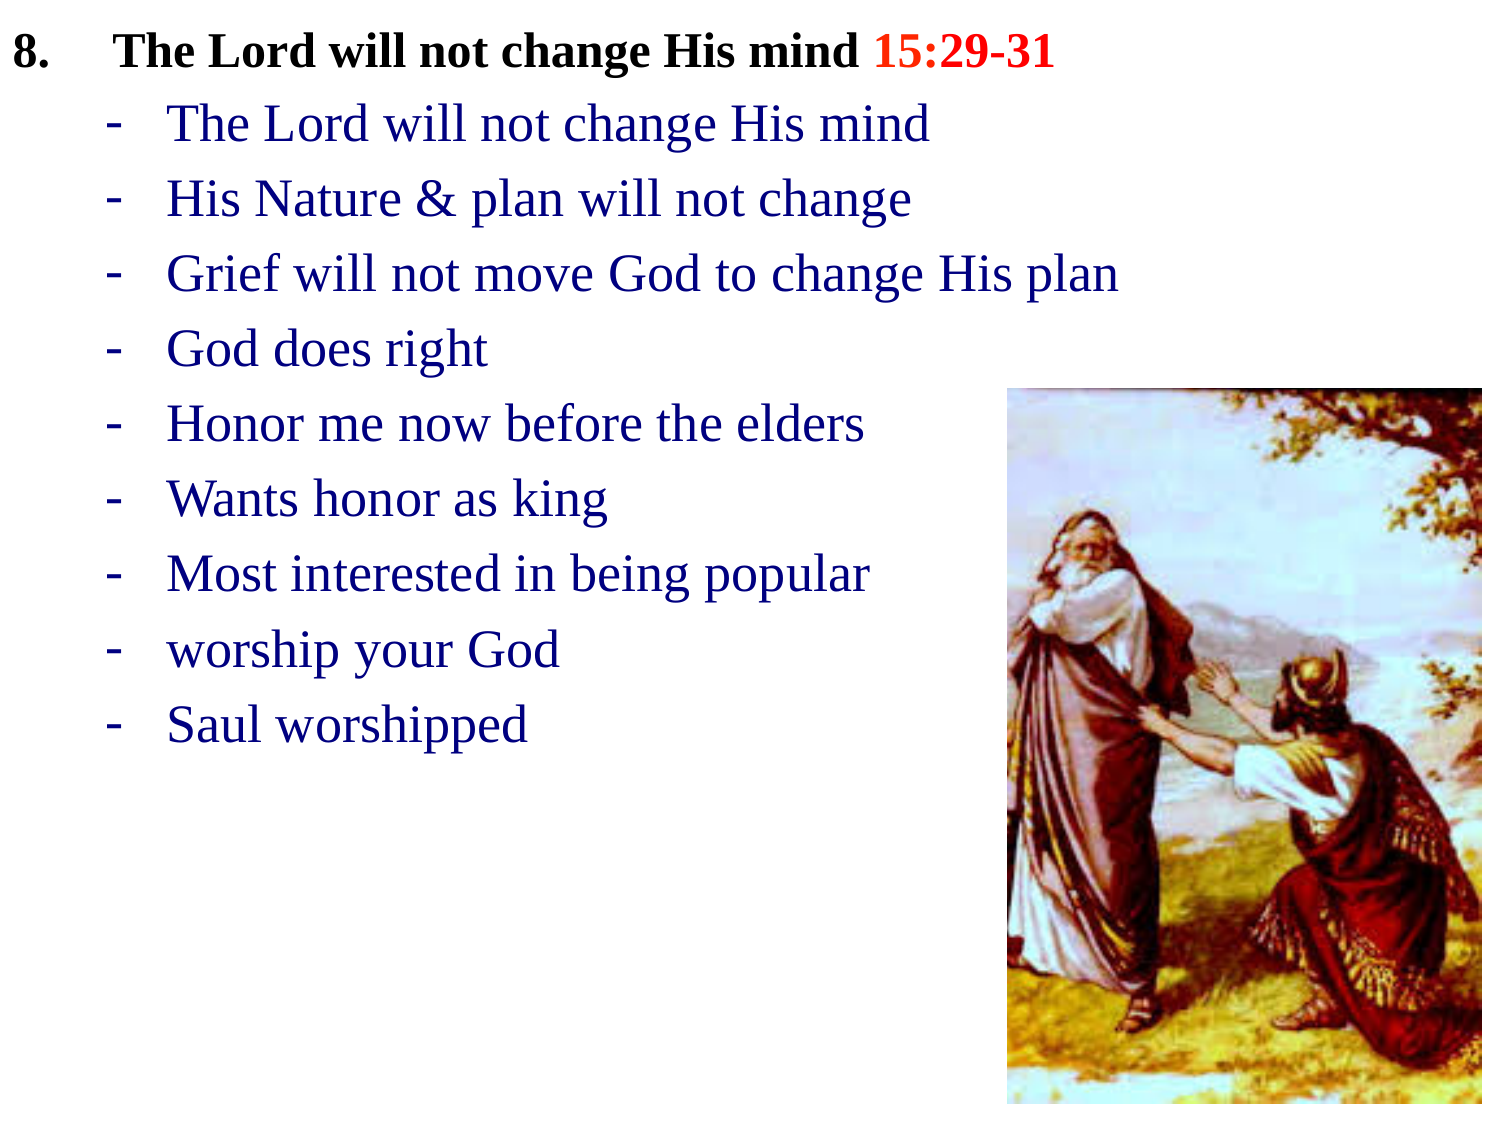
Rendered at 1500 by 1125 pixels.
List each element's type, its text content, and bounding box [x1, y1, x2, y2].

list The Lord will not change His mind 15:29-31 The Lord will not change His mind His Nature & plan will not change Grief will not move God to change His plan God does right Honor me now before the elders Wants honor as king Most interested in being popular worship your God Saul worshipped [4, 15, 1449, 1110]
picture [1007, 388, 1483, 1105]
